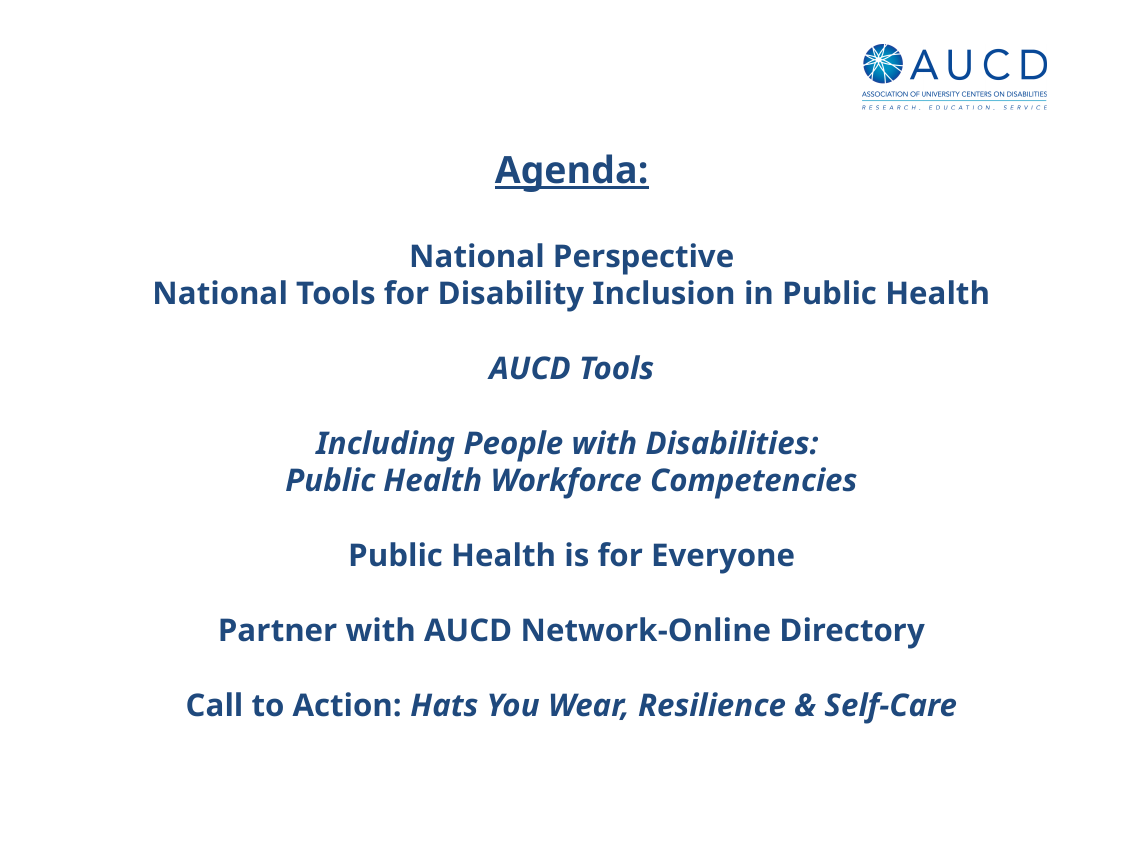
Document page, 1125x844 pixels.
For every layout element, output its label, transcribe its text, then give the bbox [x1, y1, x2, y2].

picture [862, 44, 1047, 111]
title Agenda: National Perspective National Tools for Disability Inclusion in Public Health AUCD Tools Including People with Disabilities: Public Health Workforce Competencies Public Health is for Everyone Partner with AUCD Network-Online Directory Call to Action: Hats You Wear, Resilience & Self-Care [65, 384, 1079, 469]
